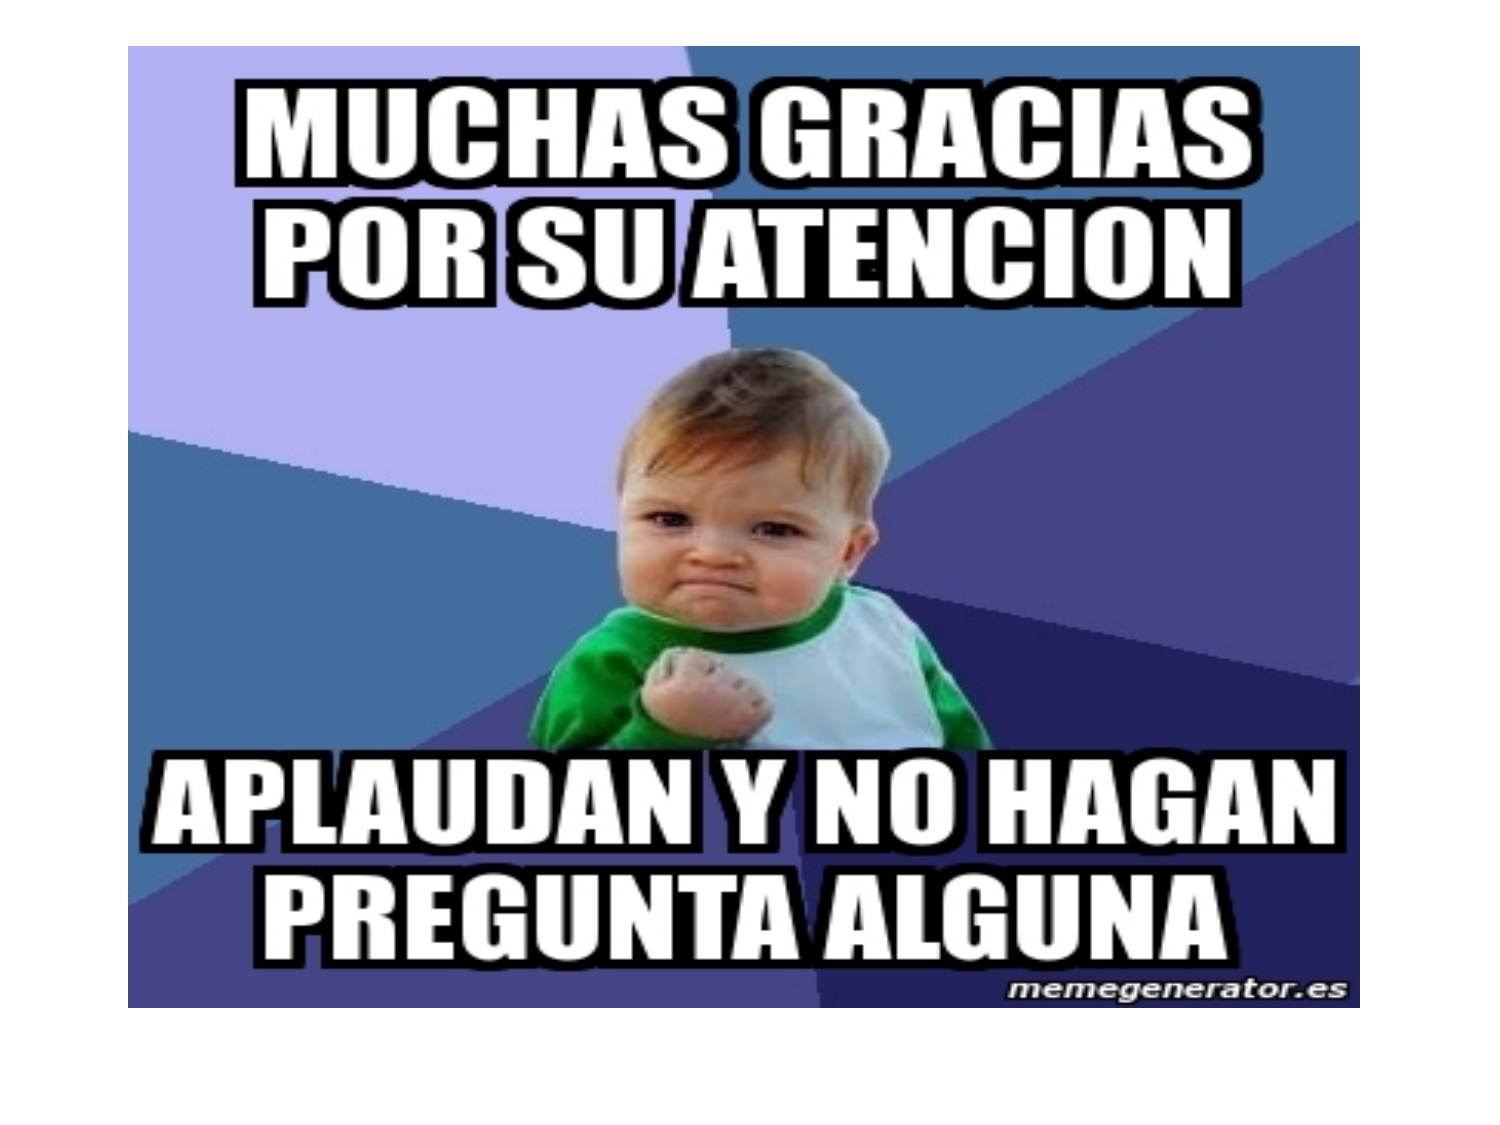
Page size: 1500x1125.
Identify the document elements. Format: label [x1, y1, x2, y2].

picture [128, 46, 1360, 1008]
